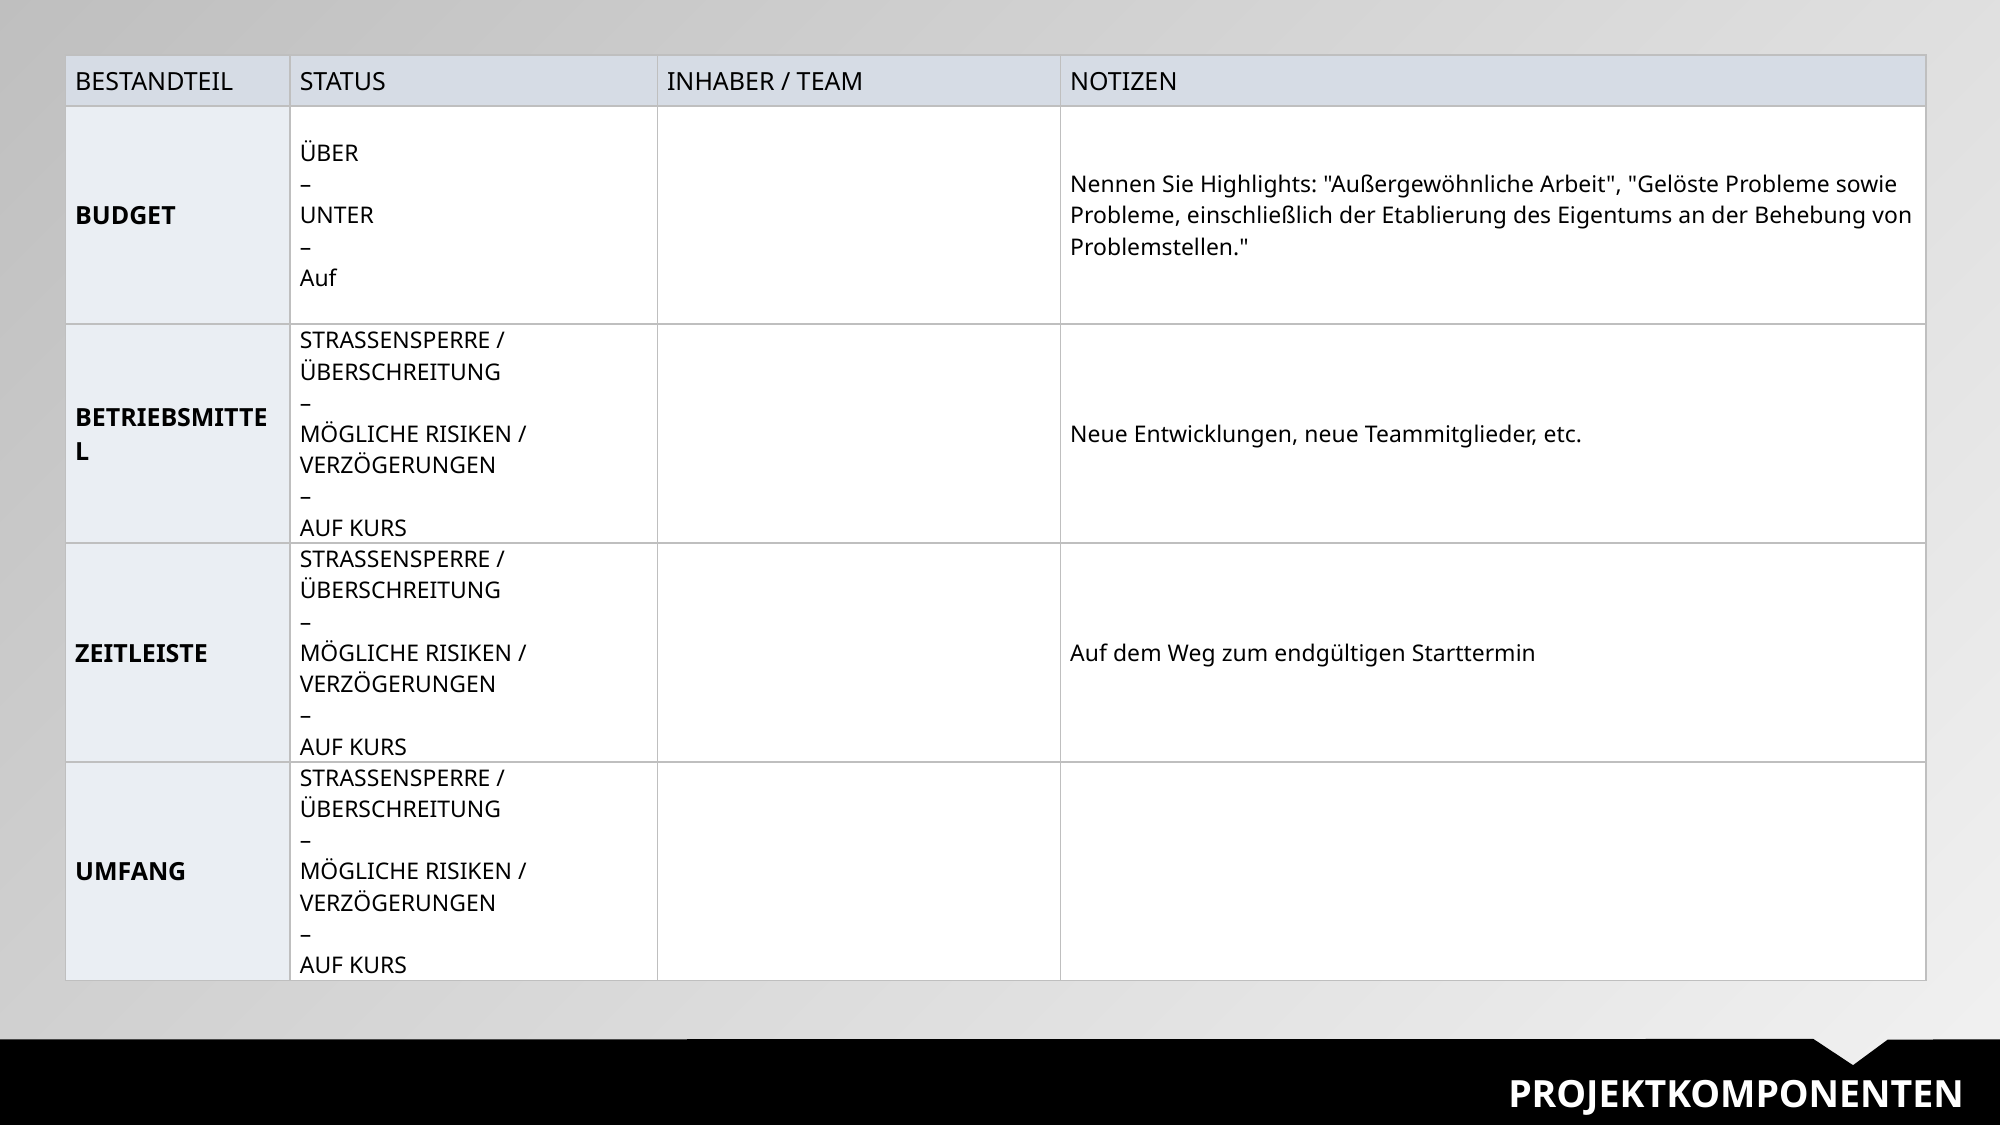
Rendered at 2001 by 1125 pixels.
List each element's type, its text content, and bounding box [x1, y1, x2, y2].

table_cell ZEITLEISTE [66, 544, 289, 761]
table_cell [1061, 763, 1925, 980]
table_cell [658, 325, 1060, 542]
table_cell Nennen Sie Highlights: "Außergewöhnliche Arbeit", "Gelöste Probleme sowie Probleme, einschließlich der Etablierung des Eigentums an der Behebung von Problemstellen." [1061, 107, 1925, 323]
table_header NOTIZEN [1061, 56, 1925, 105]
table_header BESTANDTEIL [66, 56, 289, 105]
table_cell [658, 544, 1060, 761]
table_cell [658, 107, 1060, 323]
table_cell STRASSENSPERRE / ÜBERSCHREITUNG – MÖGLICHE RISIKEN / VERZÖGERUNGEN – AUF KURS [291, 763, 657, 980]
table_cell BUDGET [66, 107, 289, 323]
table_cell ÜBER – UNTER – Auf [291, 107, 657, 323]
table_header STATUS [291, 56, 657, 105]
text_box PROJEKTKOMPONENTEN [620, 1062, 1980, 1123]
table_cell Auf dem Weg zum endgültigen Starttermin [1061, 544, 1925, 761]
table_cell [658, 763, 1060, 980]
table_header INHABER / TEAM [658, 56, 1060, 105]
table_cell UMFANG [66, 763, 289, 980]
table_cell STRASSENSPERRE / ÜBERSCHREITUNG – MÖGLICHE RISIKEN / VERZÖGERUNGEN – AUF KURS [291, 544, 657, 761]
text_box [0, 1037, 2000, 1125]
table_cell BETRIEBSMITTEL [66, 325, 289, 542]
table_cell STRASSENSPERRE / ÜBERSCHREITUNG – MÖGLICHE RISIKEN / VERZÖGERUNGEN – AUF KURS [291, 325, 657, 542]
table_cell Neue Entwicklungen, neue Teammitglieder, etc. [1061, 325, 1925, 542]
